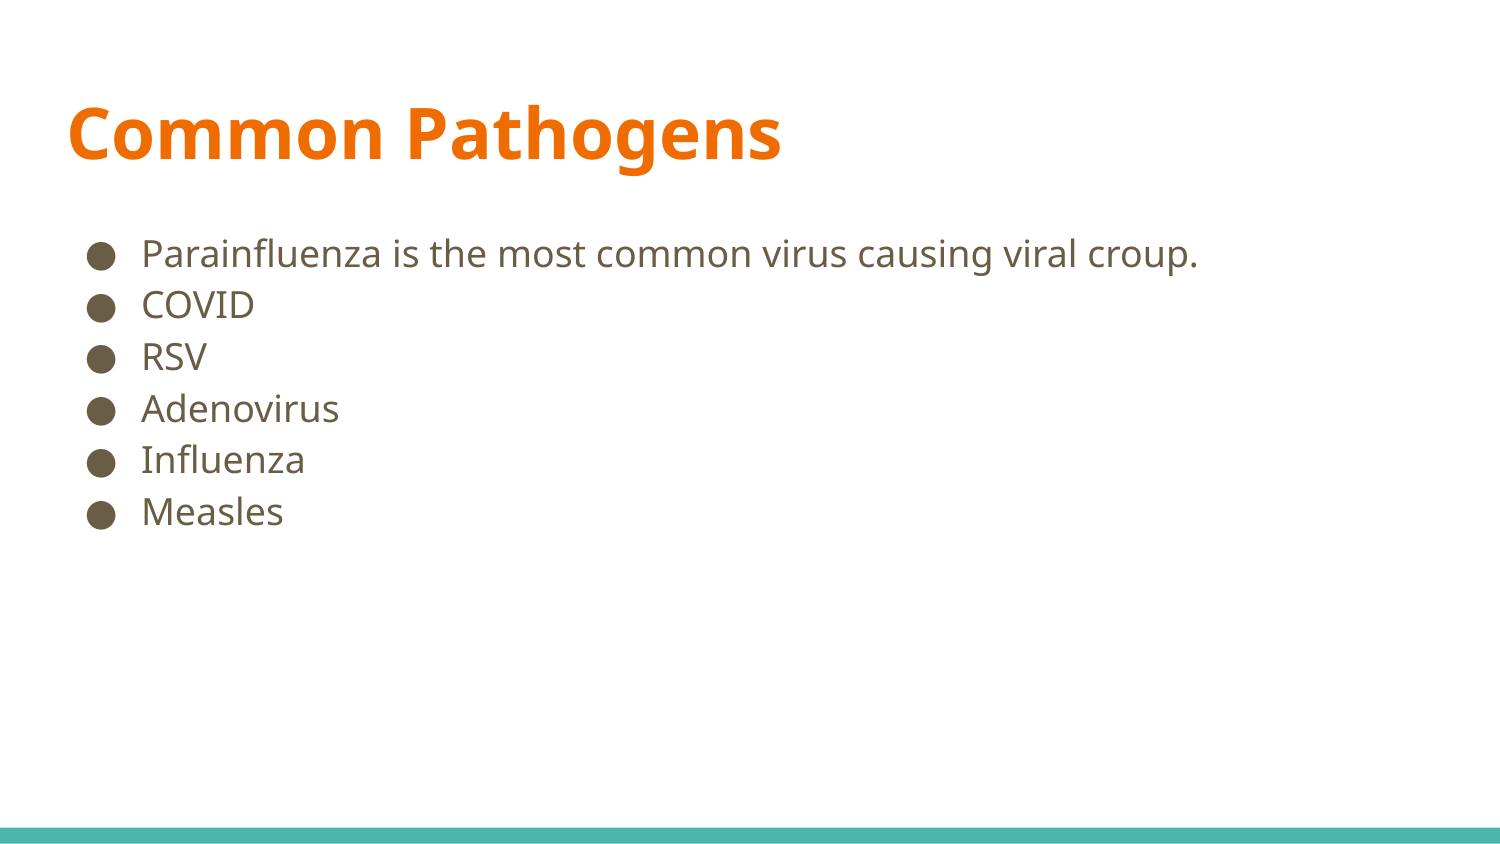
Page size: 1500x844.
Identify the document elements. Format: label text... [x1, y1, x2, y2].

list Parainfluenza is the most common virus causing viral croup. COVID RSV Adenovirus Influenza Measles [51, 207, 1449, 750]
title Common Pathogens [51, 72, 1449, 189]
